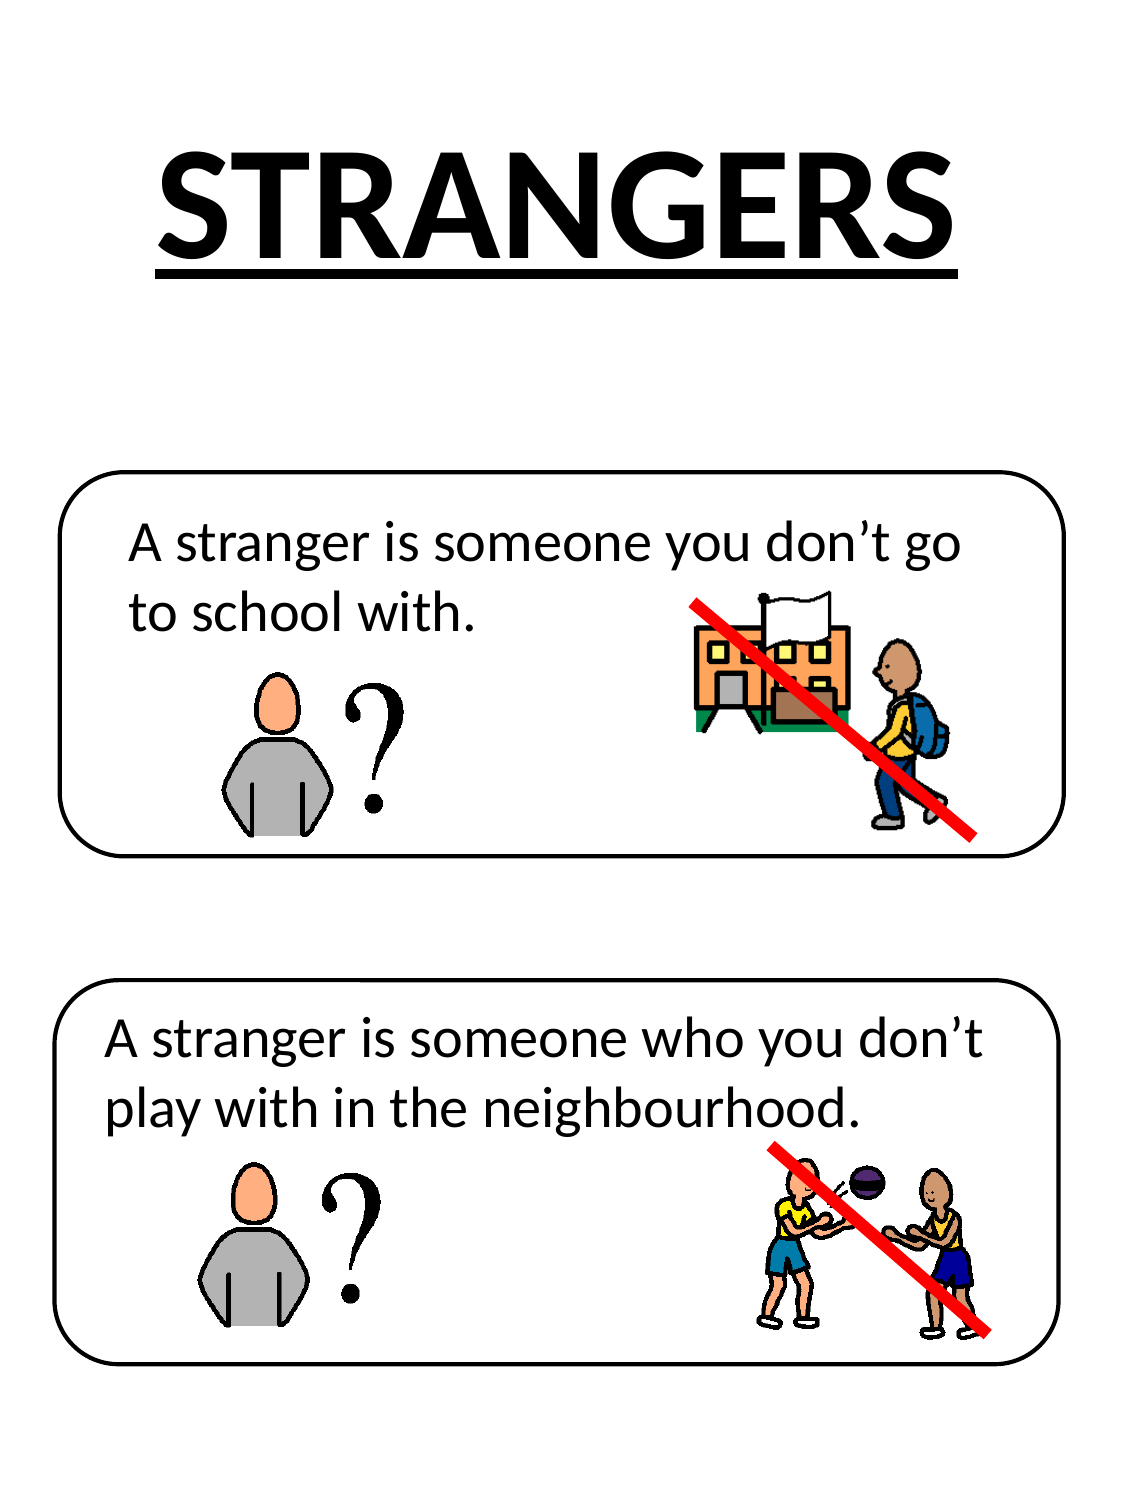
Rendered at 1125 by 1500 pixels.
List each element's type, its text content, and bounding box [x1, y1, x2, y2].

picture [173, 1145, 398, 1335]
picture [668, 579, 974, 840]
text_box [770, 1145, 988, 1335]
picture [748, 1145, 988, 1350]
text_box A stranger is someone you don’t go to school with. [113, 495, 1024, 651]
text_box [692, 601, 974, 839]
text_box [52, 978, 1061, 1367]
text_box STRANGERS [54, 88, 1059, 299]
text_box [57, 470, 1066, 859]
text_box A stranger is someone who you don’t play with in the neighbourhood. [89, 991, 1017, 1147]
picture [197, 655, 421, 845]
